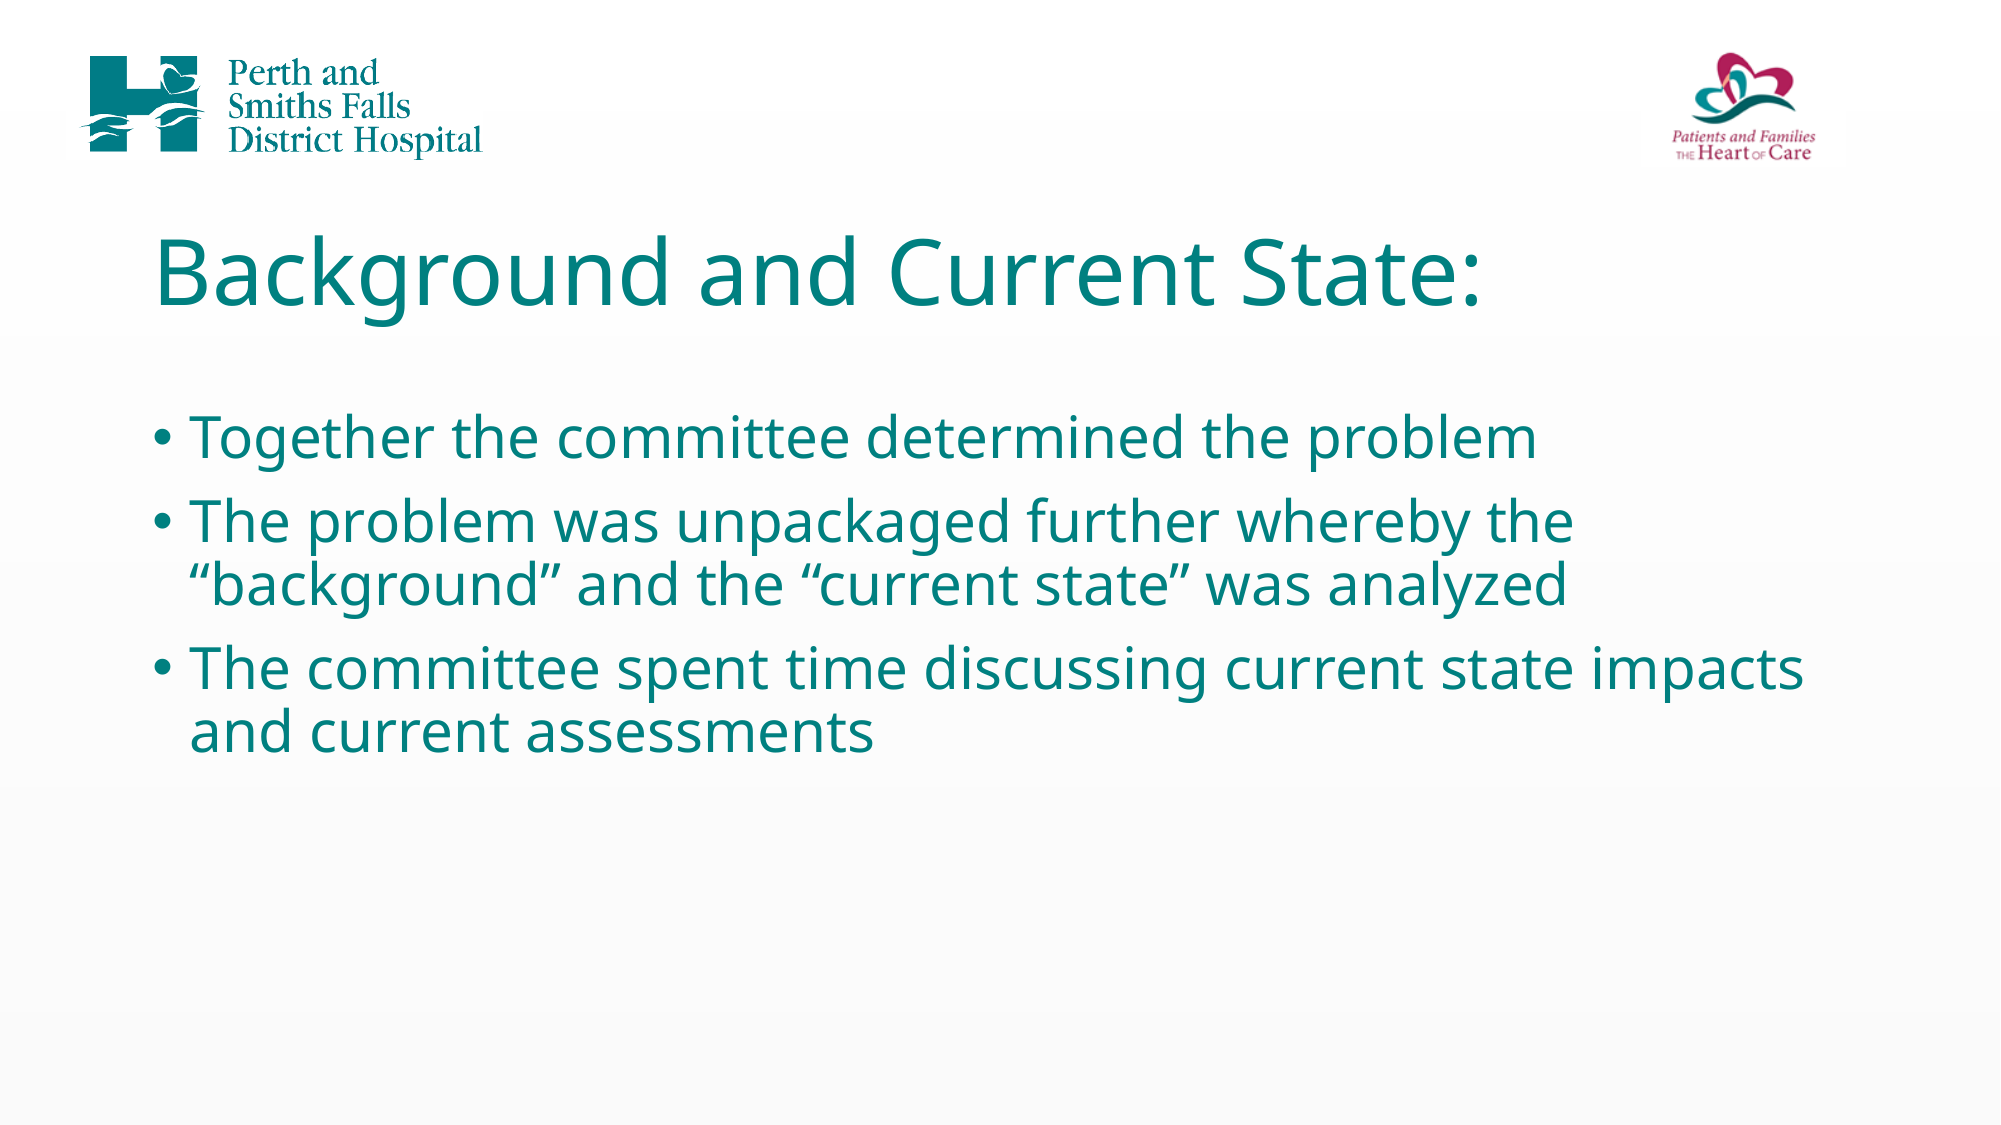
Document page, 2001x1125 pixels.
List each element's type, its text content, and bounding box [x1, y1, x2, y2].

title Background and Current State: [137, 175, 1863, 377]
picture [66, 56, 483, 160]
picture [1641, 43, 1848, 169]
list Together the committee determined the problem The problem was unpackaged further whereby the “background” and the “current state” was analyzed The committee spent time discussing current state impacts and current assessments [137, 400, 1863, 1027]
